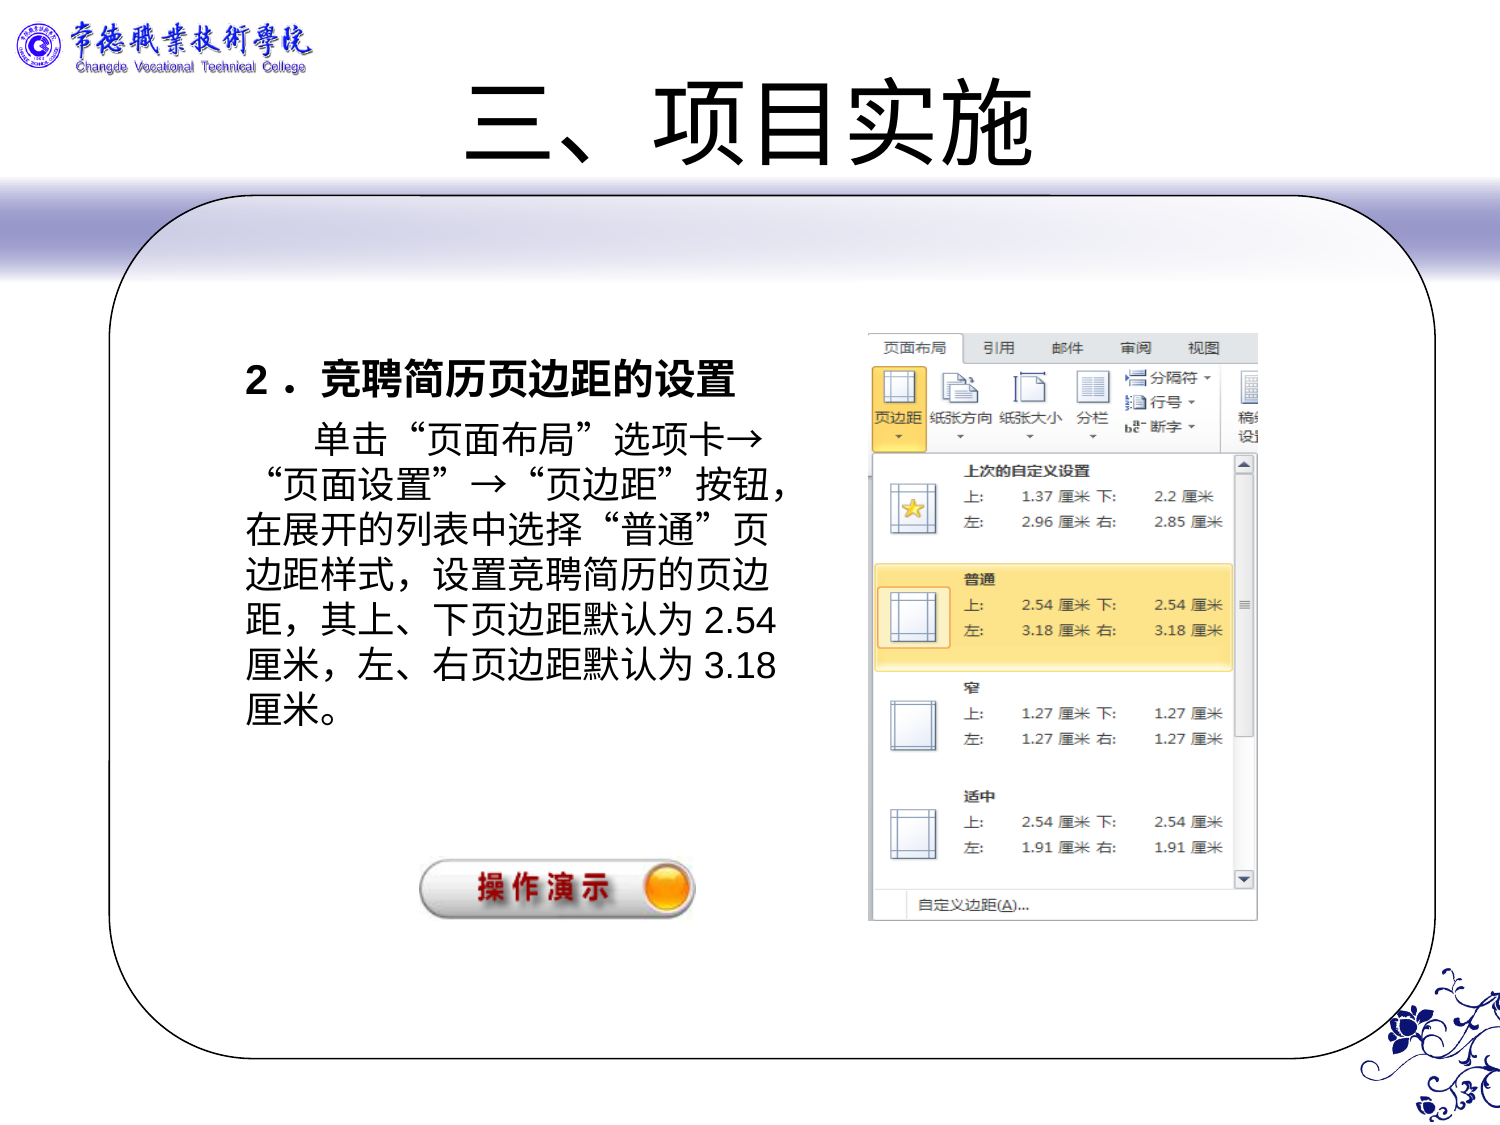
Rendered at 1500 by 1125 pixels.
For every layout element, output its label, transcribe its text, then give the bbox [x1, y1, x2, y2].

text_box 2．竞聘简历页边距的设置 单击“页面布局”选项卡→“页面设置”→“页边距”按钮，在展开的列表中选择“普通”页边距样式，设置竞聘简历的页边距，其上、下页边距默认为2.54厘米，左、右页边距默认为3.18厘米。 [230, 345, 805, 738]
text_box [56, 734, 179, 769]
picture [418, 856, 696, 922]
text_box [56, 824, 179, 860]
picture [867, 332, 1259, 921]
text_box [109, 195, 1436, 1059]
text_box [56, 870, 179, 905]
title 三、项目实施 [0, 54, 1500, 184]
picture [1354, 962, 1500, 1125]
picture [0, 0, 325, 54]
text_box [56, 778, 179, 813]
text_box [56, 913, 179, 949]
text_box [56, 688, 179, 724]
